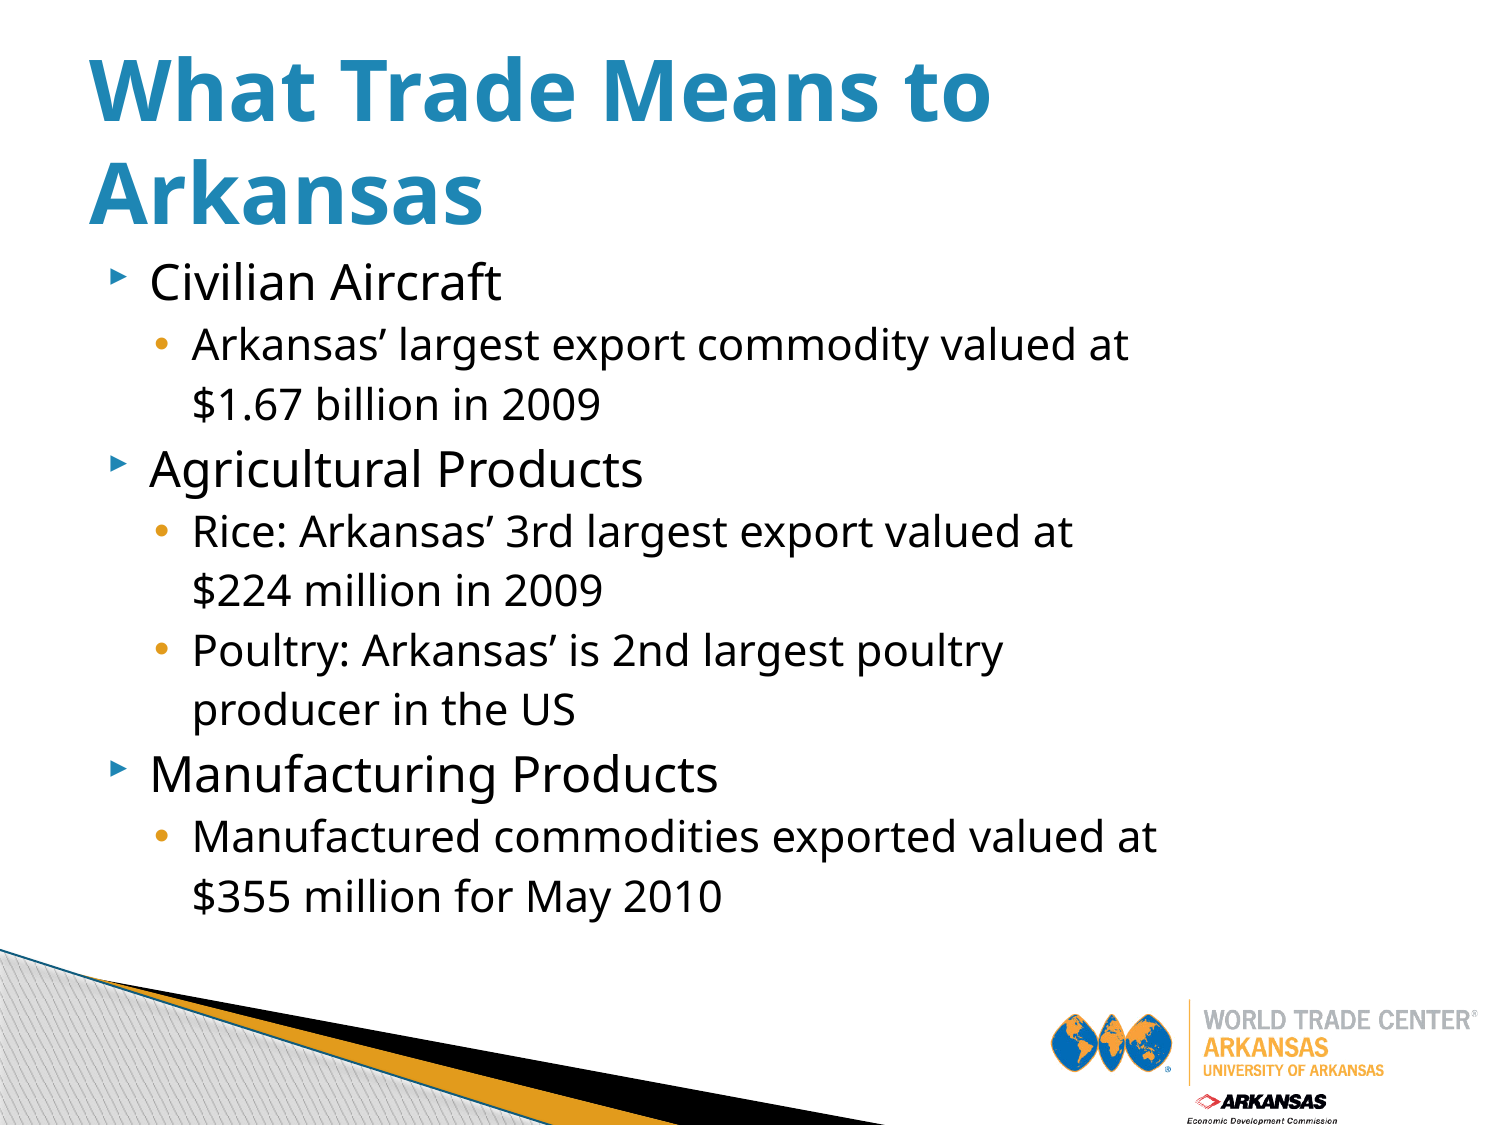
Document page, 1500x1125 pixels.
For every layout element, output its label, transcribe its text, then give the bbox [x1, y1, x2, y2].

picture [1186, 1094, 1338, 1125]
title What Trade Means to Arkansas [75, 45, 1425, 233]
picture [1050, 999, 1478, 1086]
list Civilian Aircraft Arkansas’ largest export commodity valued at $1.67 billion in 2009 Agricultural Products Rice: Arkansas’ 3rd largest export valued at $224 million in 2009 Poultry: Arkansas’ is 2nd largest poultry producer in the US Manufacturing Products Manufactured commodities exported valued at $355 million for May 2010 [75, 243, 1425, 1025]
